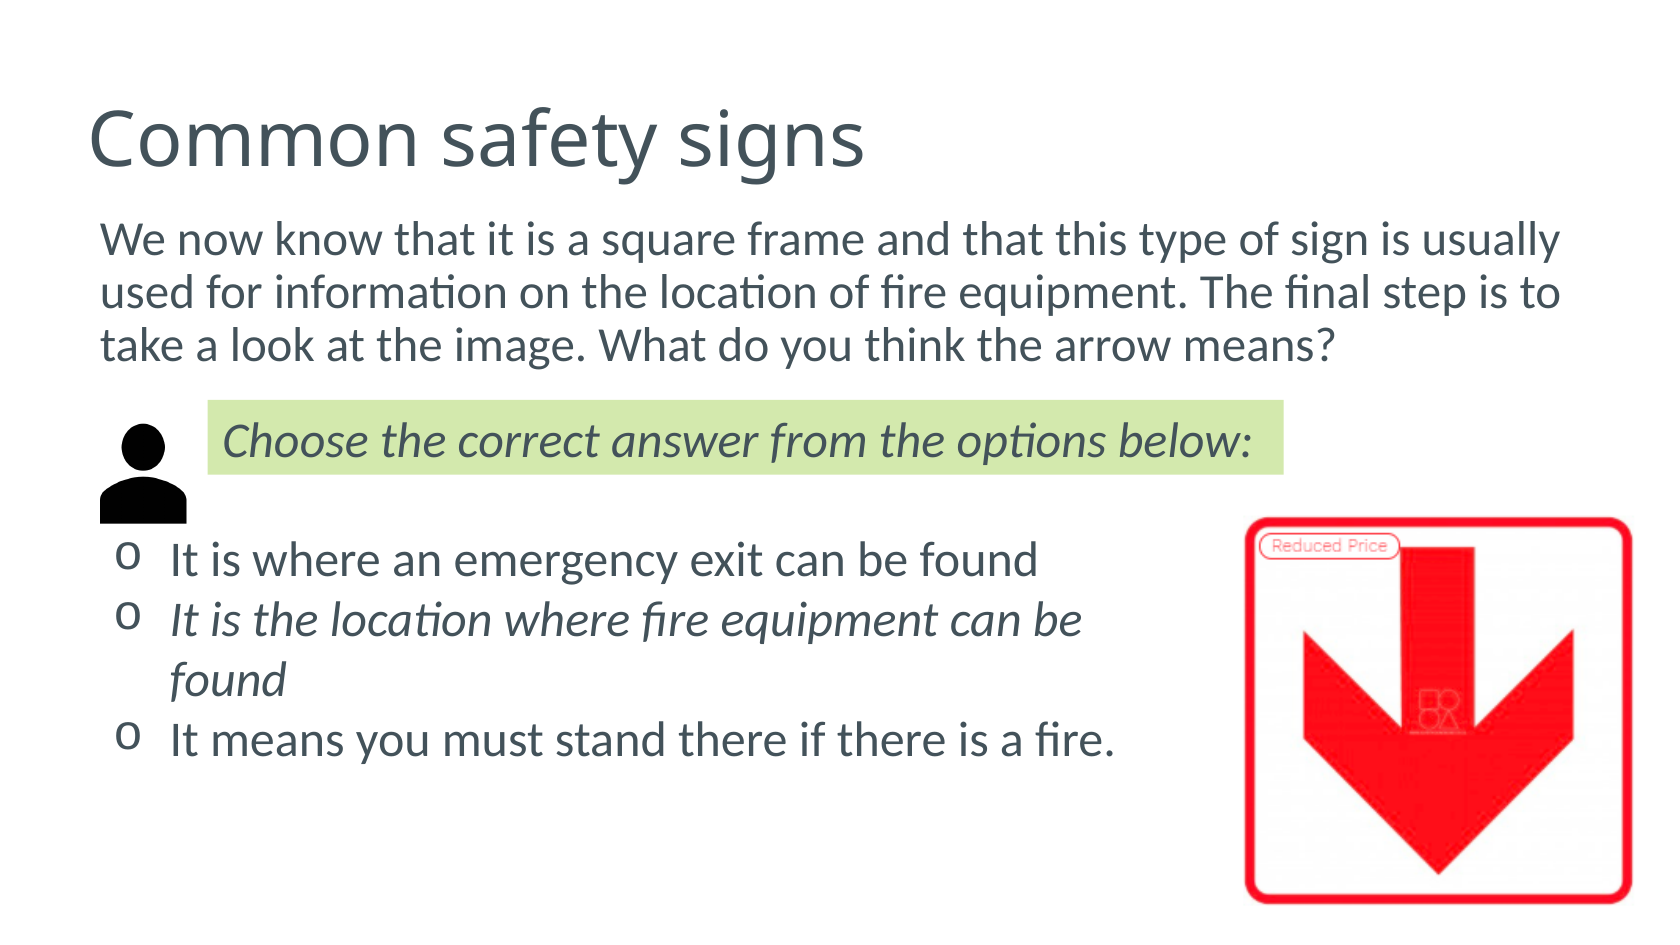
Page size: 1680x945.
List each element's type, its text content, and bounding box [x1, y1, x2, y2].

text_box Choose the correct answer from the options below: [207, 399, 1284, 475]
text_box It is where an emergency exit can be found It is the location where fire equipment can be found It means you must stand there if there is a fire. [98, 518, 1175, 774]
title Common safety signs [72, 50, 1522, 233]
picture [1217, 505, 1656, 920]
list We now know that it is a square frame and that this type of sign is usually used for information on the location of fire equipment. The final step is to take a look at the image. What do you think the arrow means? [85, 206, 1587, 360]
picture [78, 403, 208, 544]
